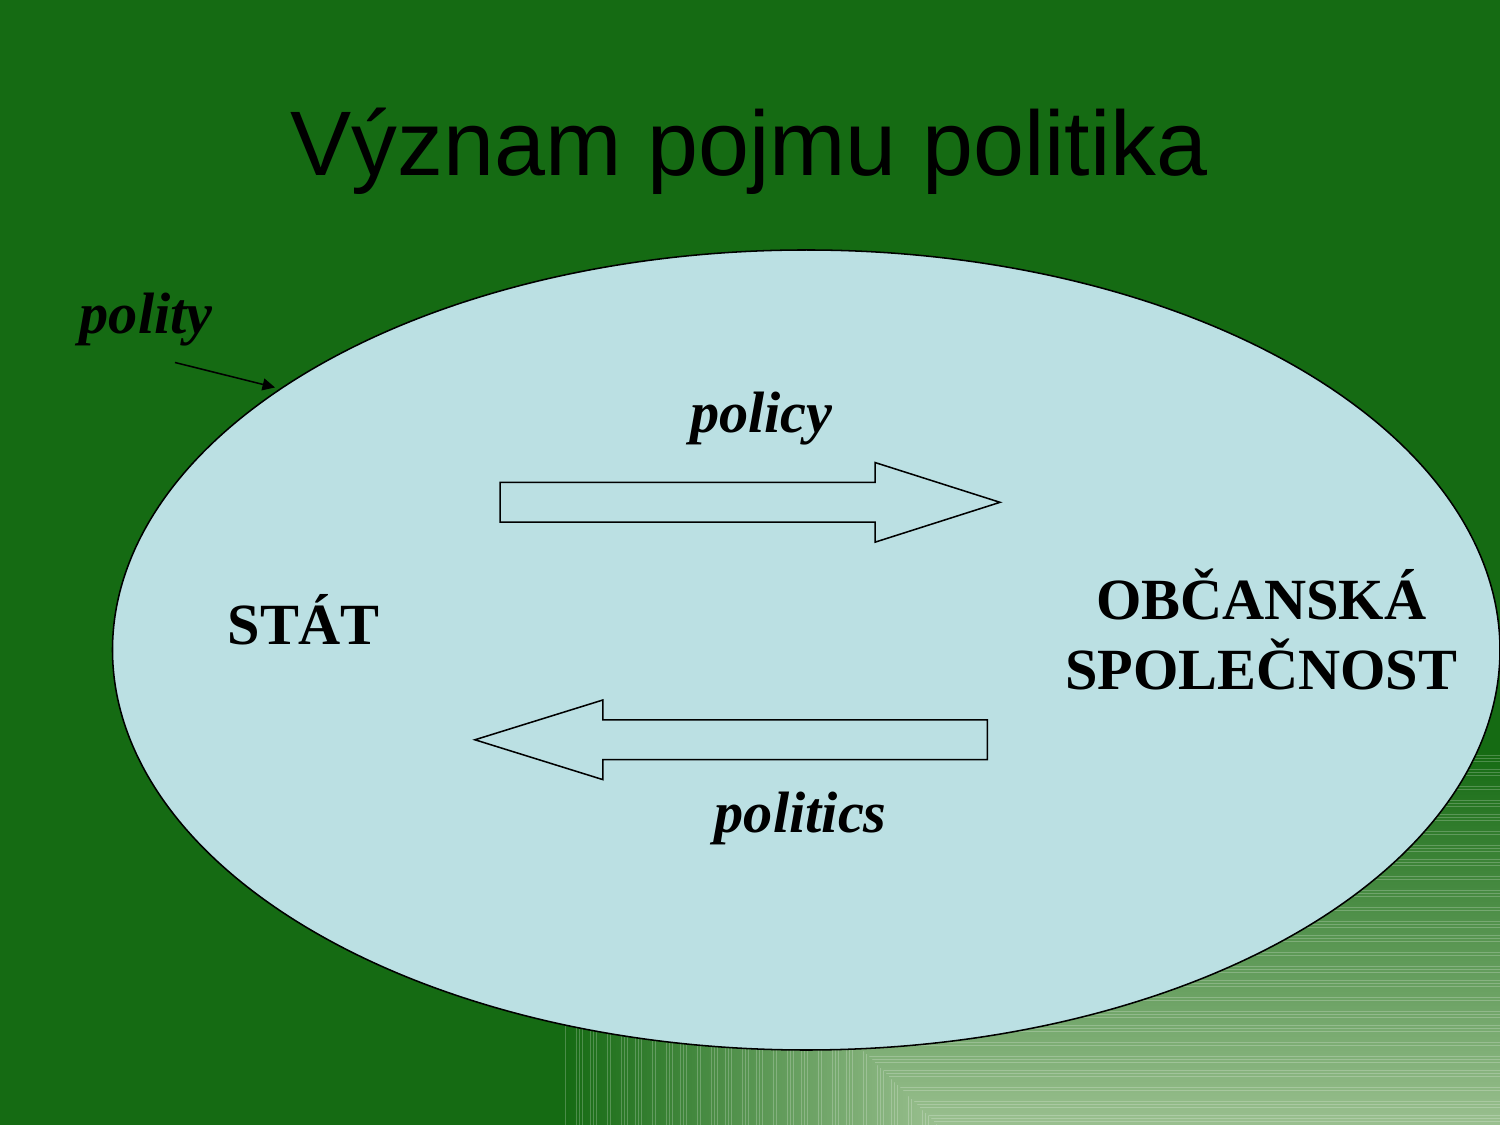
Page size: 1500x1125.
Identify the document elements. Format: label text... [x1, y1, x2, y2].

title Význam pojmu politika [74, 44, 1426, 233]
text_box [174, 362, 275, 391]
text_box [500, 462, 1001, 543]
text_box politics [699, 766, 902, 852]
text_box [112, 249, 1500, 1051]
text_box policy [675, 366, 848, 452]
text_box OBČANSKÁ SPOLEČNOST [1050, 554, 1472, 709]
text_box [474, 699, 988, 780]
text_box polity [64, 267, 228, 353]
text_box STÁT [212, 579, 395, 664]
